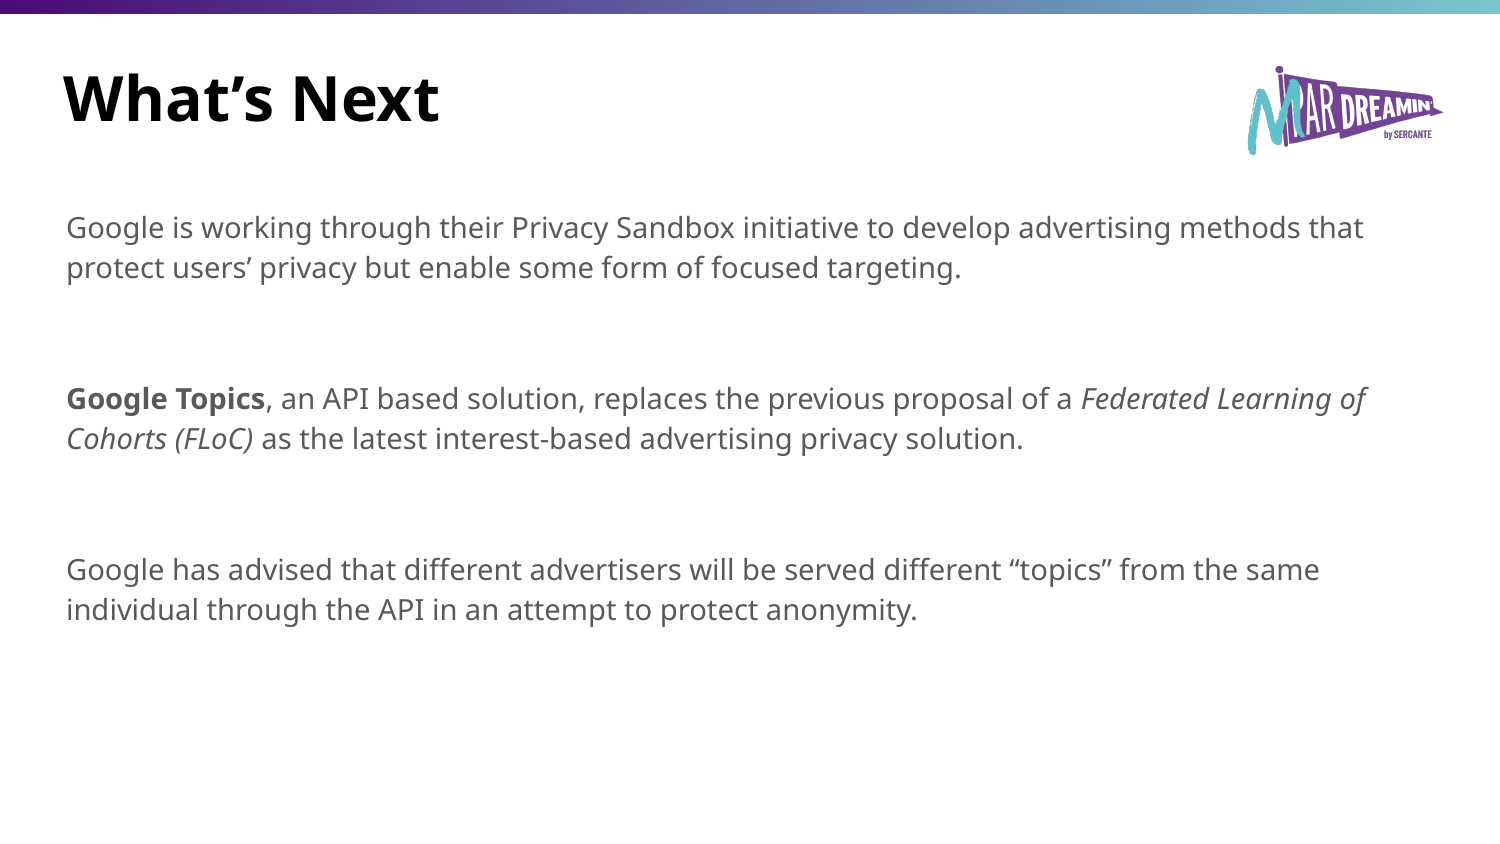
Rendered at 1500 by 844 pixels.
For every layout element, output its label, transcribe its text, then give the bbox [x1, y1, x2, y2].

title What’s Next [48, 26, 1220, 167]
list Google is working through their Privacy Sandbox initiative to develop advertising methods that protect users’ privacy but enable some form of focused targeting. Google Topics, an API based solution, replaces the previous proposal of a Federated Learning of Cohorts (FLoC) as the latest interest-based advertising privacy solution. Google has advised that different advertisers will be served different “topics” from the same individual through the API in an attempt to protect anonymity. [51, 189, 1449, 750]
picture [1213, 38, 1472, 177]
